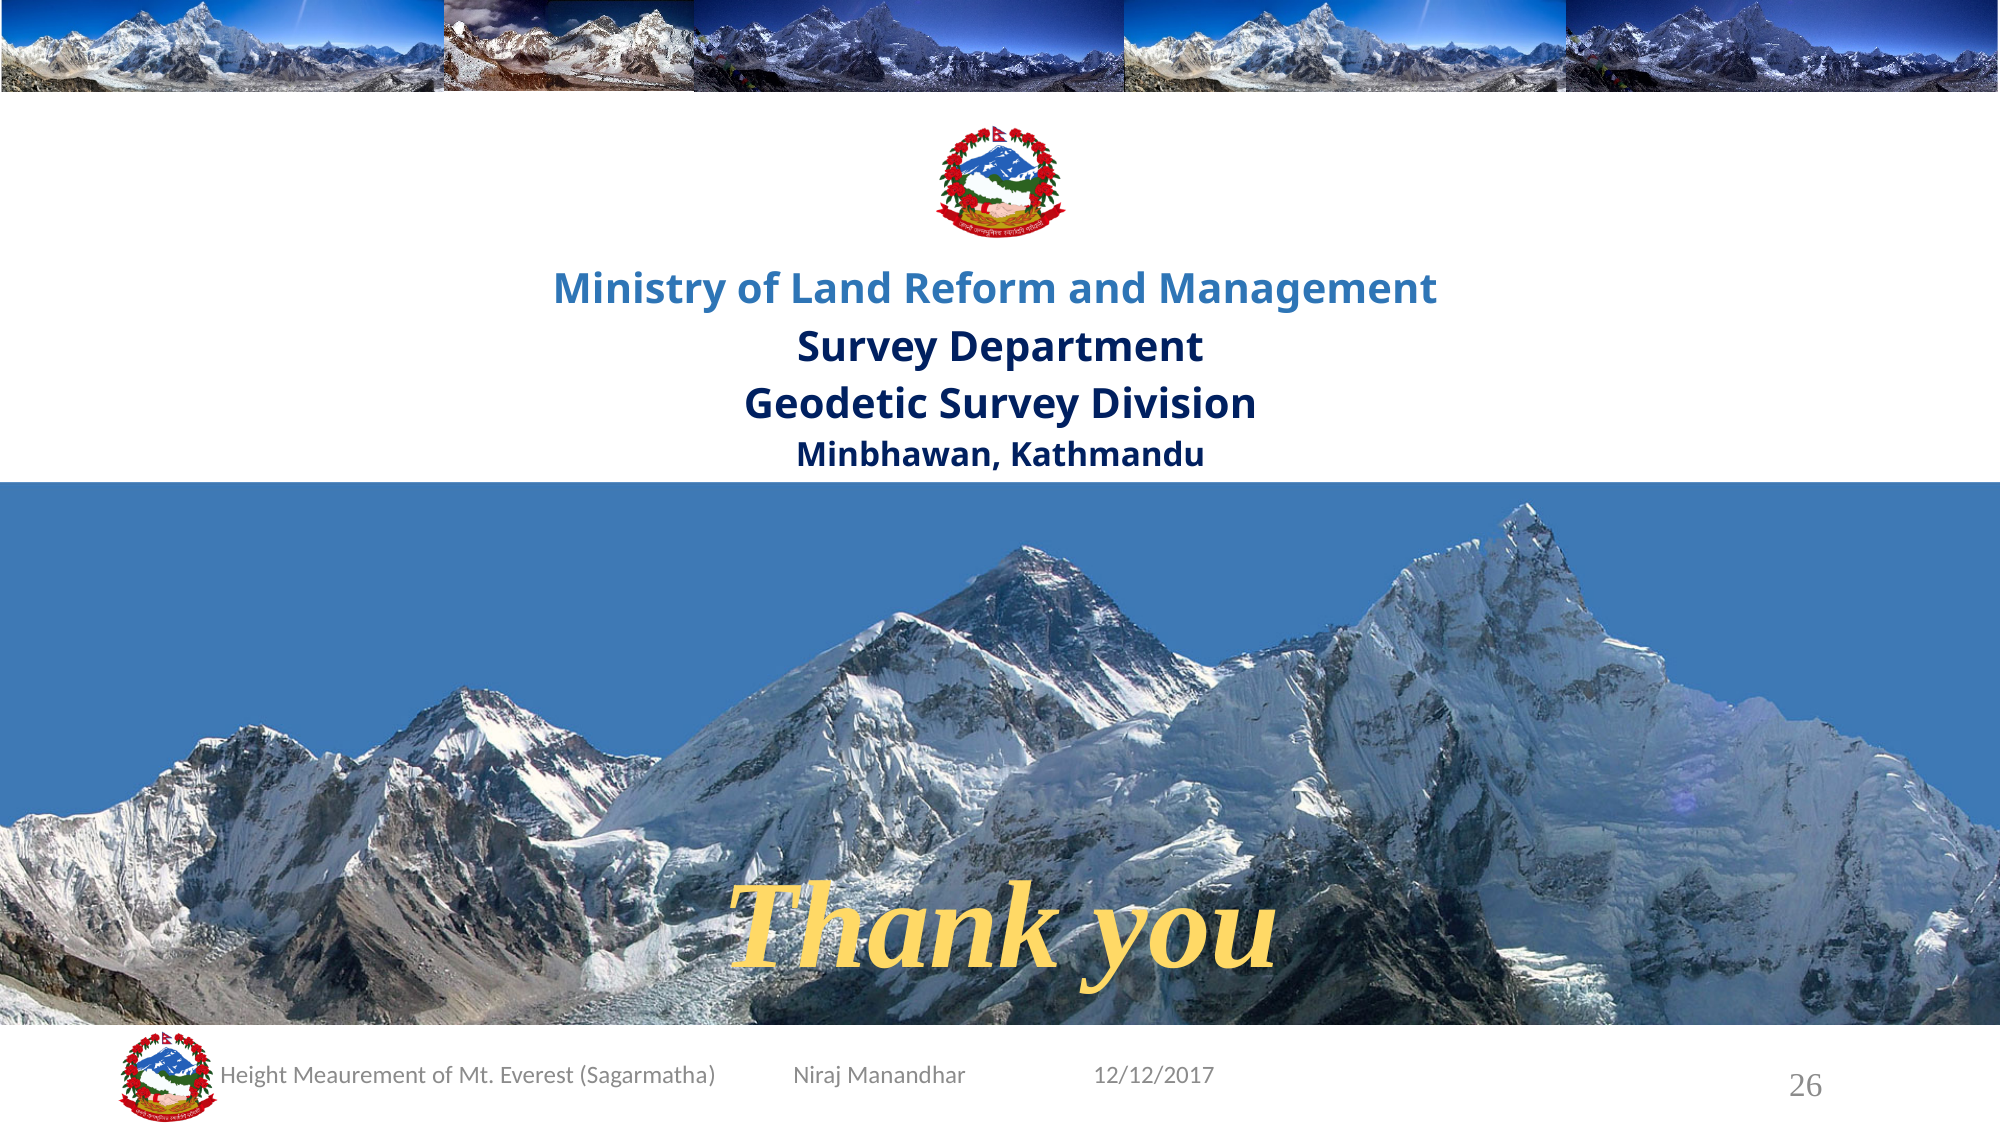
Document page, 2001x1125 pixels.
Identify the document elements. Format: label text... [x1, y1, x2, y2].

slide_number 26 [1709, 1053, 1838, 1114]
picture [116, 1030, 219, 1123]
picture [1, 0, 1998, 92]
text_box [516, 124, 1485, 556]
picture [0, 482, 2000, 1025]
